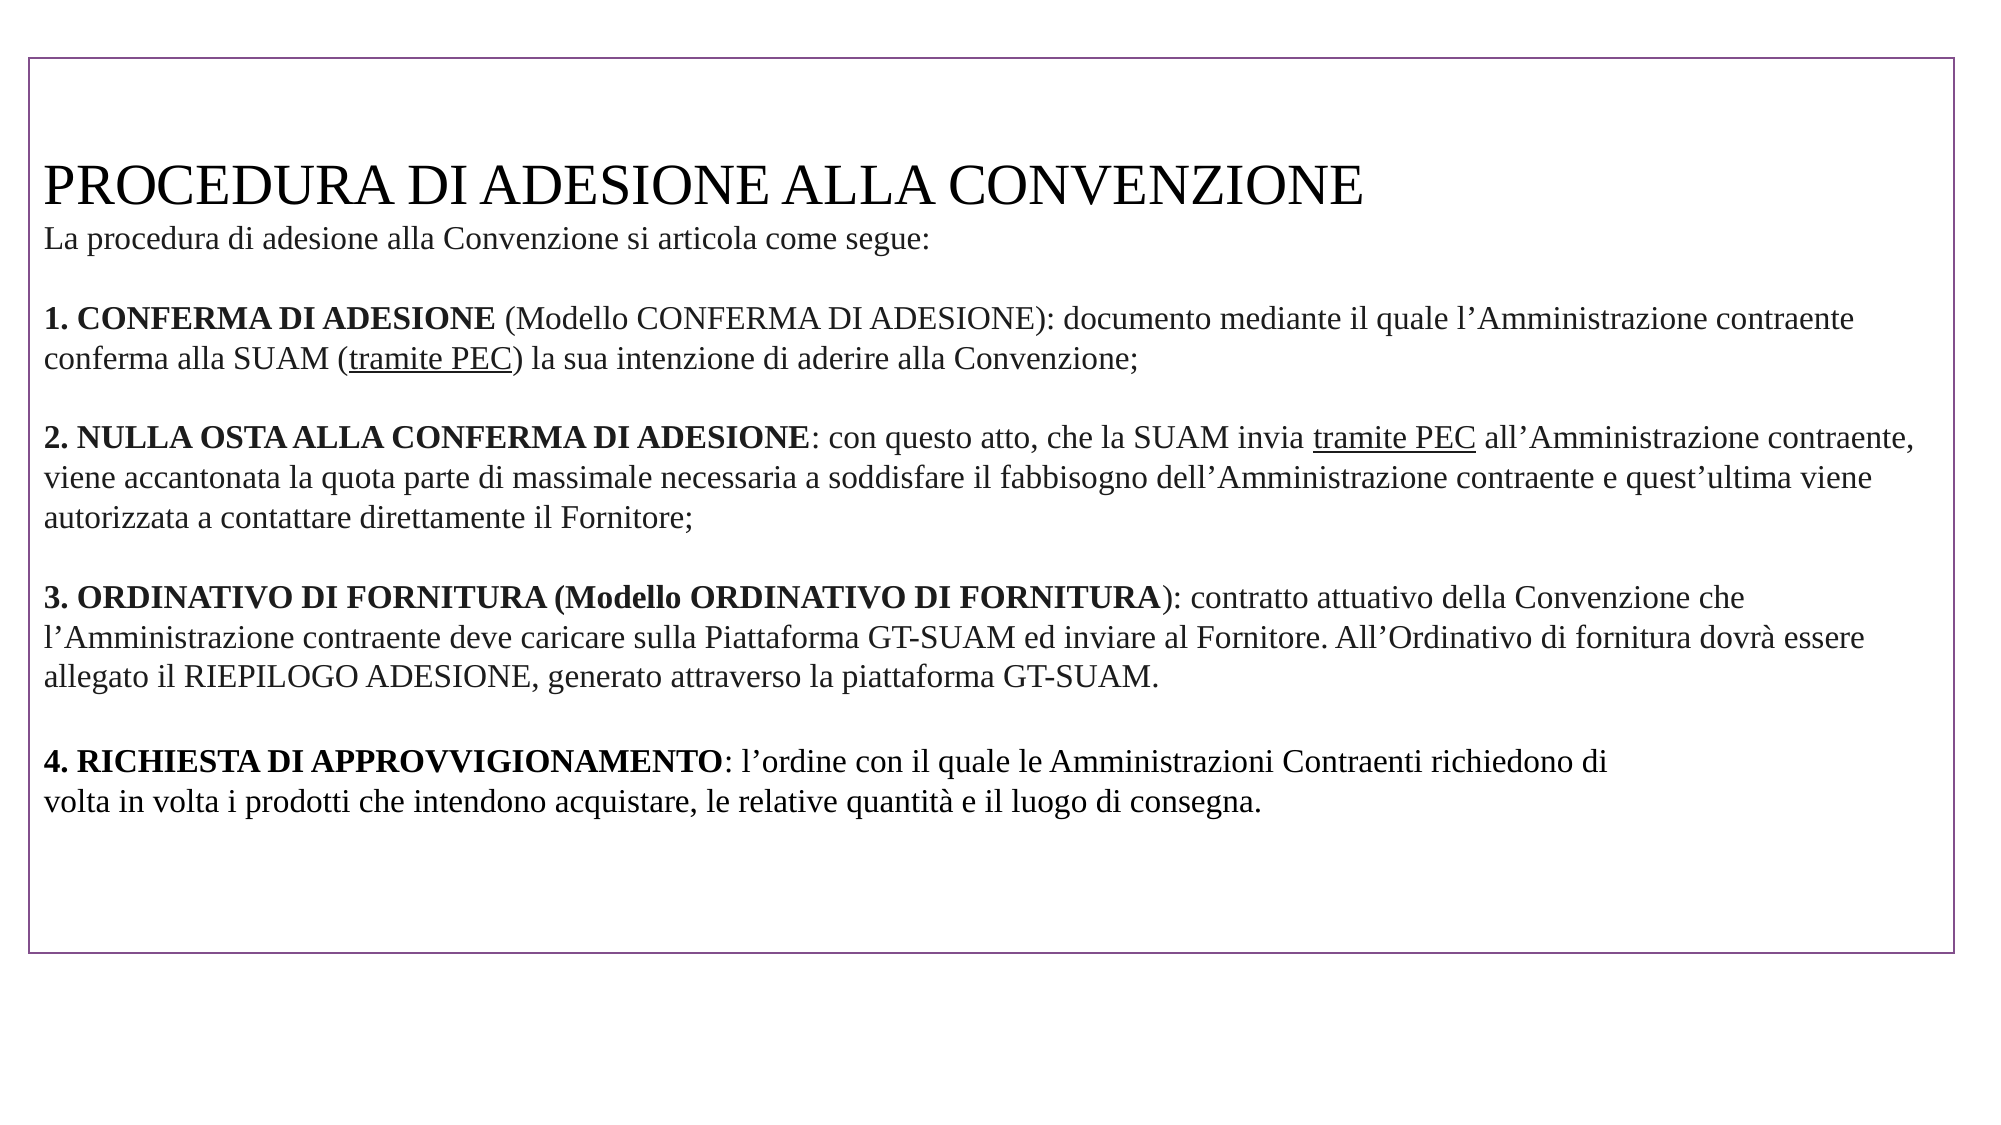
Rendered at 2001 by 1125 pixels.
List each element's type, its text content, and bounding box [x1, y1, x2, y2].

title PROCEDURA DI ADESIONE ALLA CONVENZIONE La procedura di adesione alla Convenzione si articola come segue: 1. CONFERMA DI ADESIONE (Modello CONFERMA DI ADESIONE): documento mediante il quale l’Amministrazione contraente conferma alla SUAM (tramite PEC) la sua intenzione di aderire alla Convenzione; 2. NULLA OSTA ALLA CONFERMA DI ADESIONE: con questo atto, che la SUAM invia tramite PEC all’Amministrazione contraente, viene accantonata la quota parte di massimale necessaria a soddisfare il fabbisogno dell’Amministrazione contraente e quest’ultima viene autorizzata a contattare direttamente il Fornitore; 3. ORDINATIVO DI FORNITURA (Modello ORDINATIVO DI FORNITURA): contratto attuativo della Convenzione che l’Amministrazione contraente deve caricare sulla Piattaforma GT-SUAM ed inviare al Fornitore. All’Ordinativo di fornitura dovrà essere allegato il RIEPILOGO ADESIONE, generato attraverso la piattaforma GT-SUAM. 4. RICHIESTA DI APPROVVIGIONAMENTO: l’ordine con il quale le Amministrazioni Contraenti richiedono di volta in volta i prodotti che intendono acquistare, le relative quantità e il luogo di consegna. [28, 57, 1955, 954]
